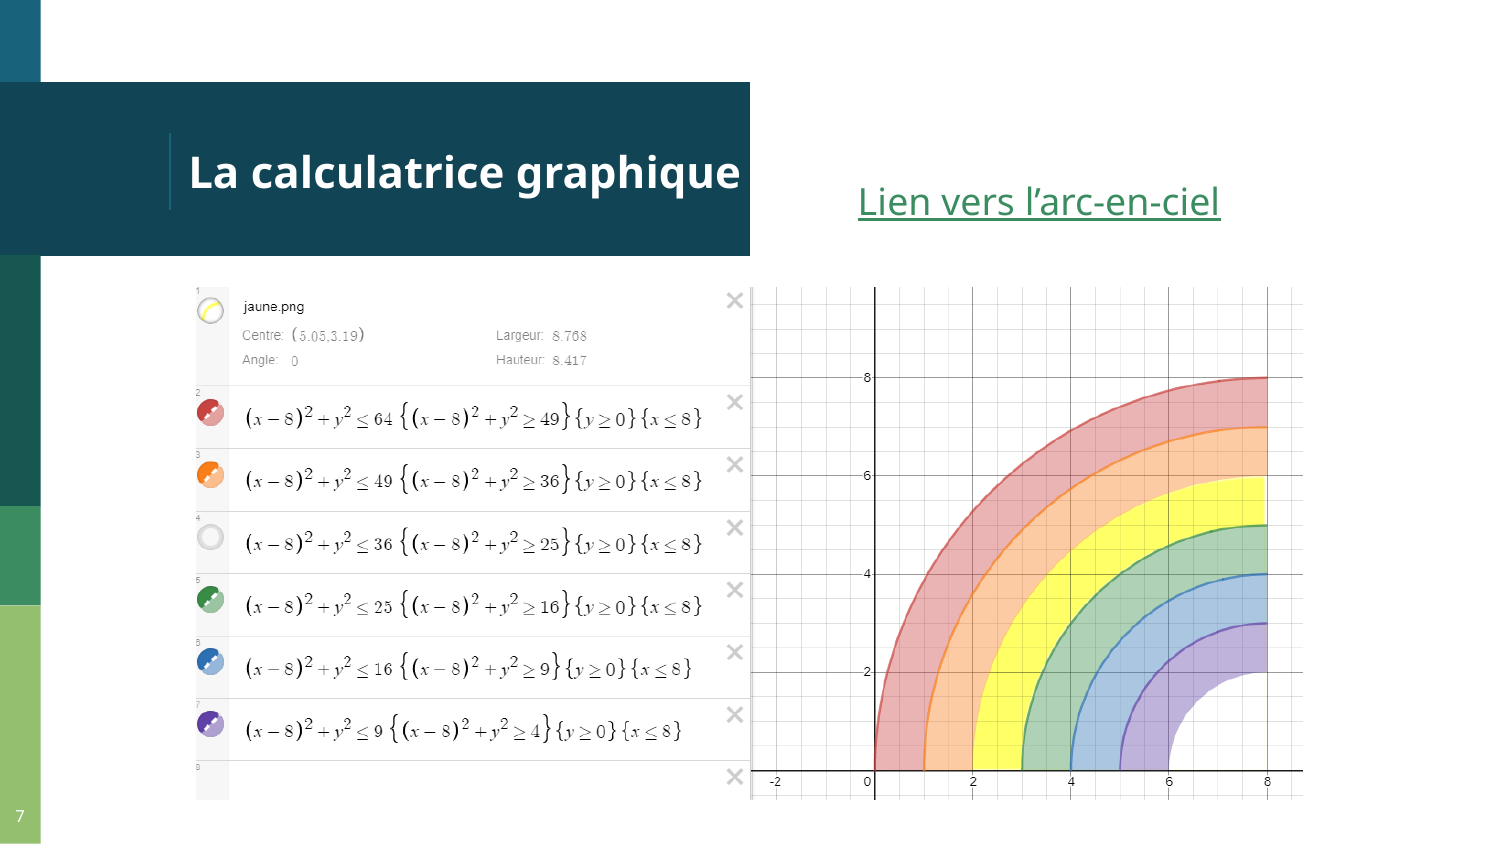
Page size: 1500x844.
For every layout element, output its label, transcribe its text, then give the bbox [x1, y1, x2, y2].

text_box Lien vers l’arc-en-ciel [791, 162, 1288, 240]
slide_number ‹#› [0, 790, 49, 844]
title La calculatrice graphique [173, 87, 771, 256]
picture [196, 287, 1304, 800]
